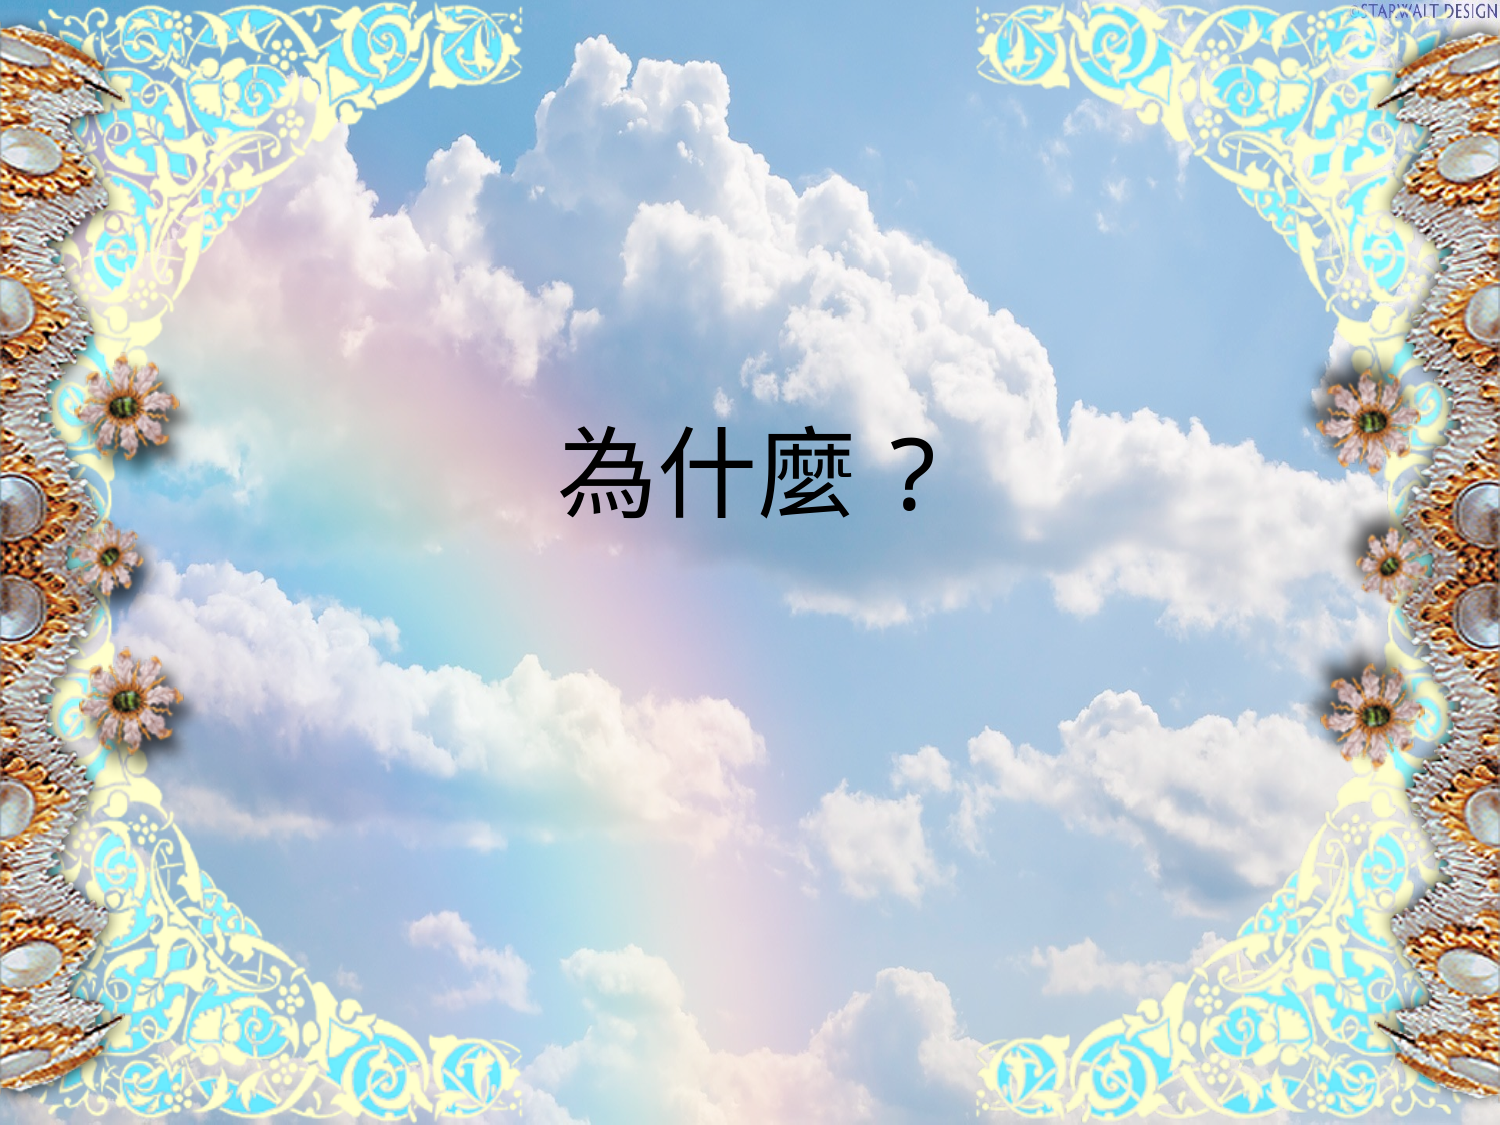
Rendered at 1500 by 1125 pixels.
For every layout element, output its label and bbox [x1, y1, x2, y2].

text_box [0, 0, 1500, 1125]
